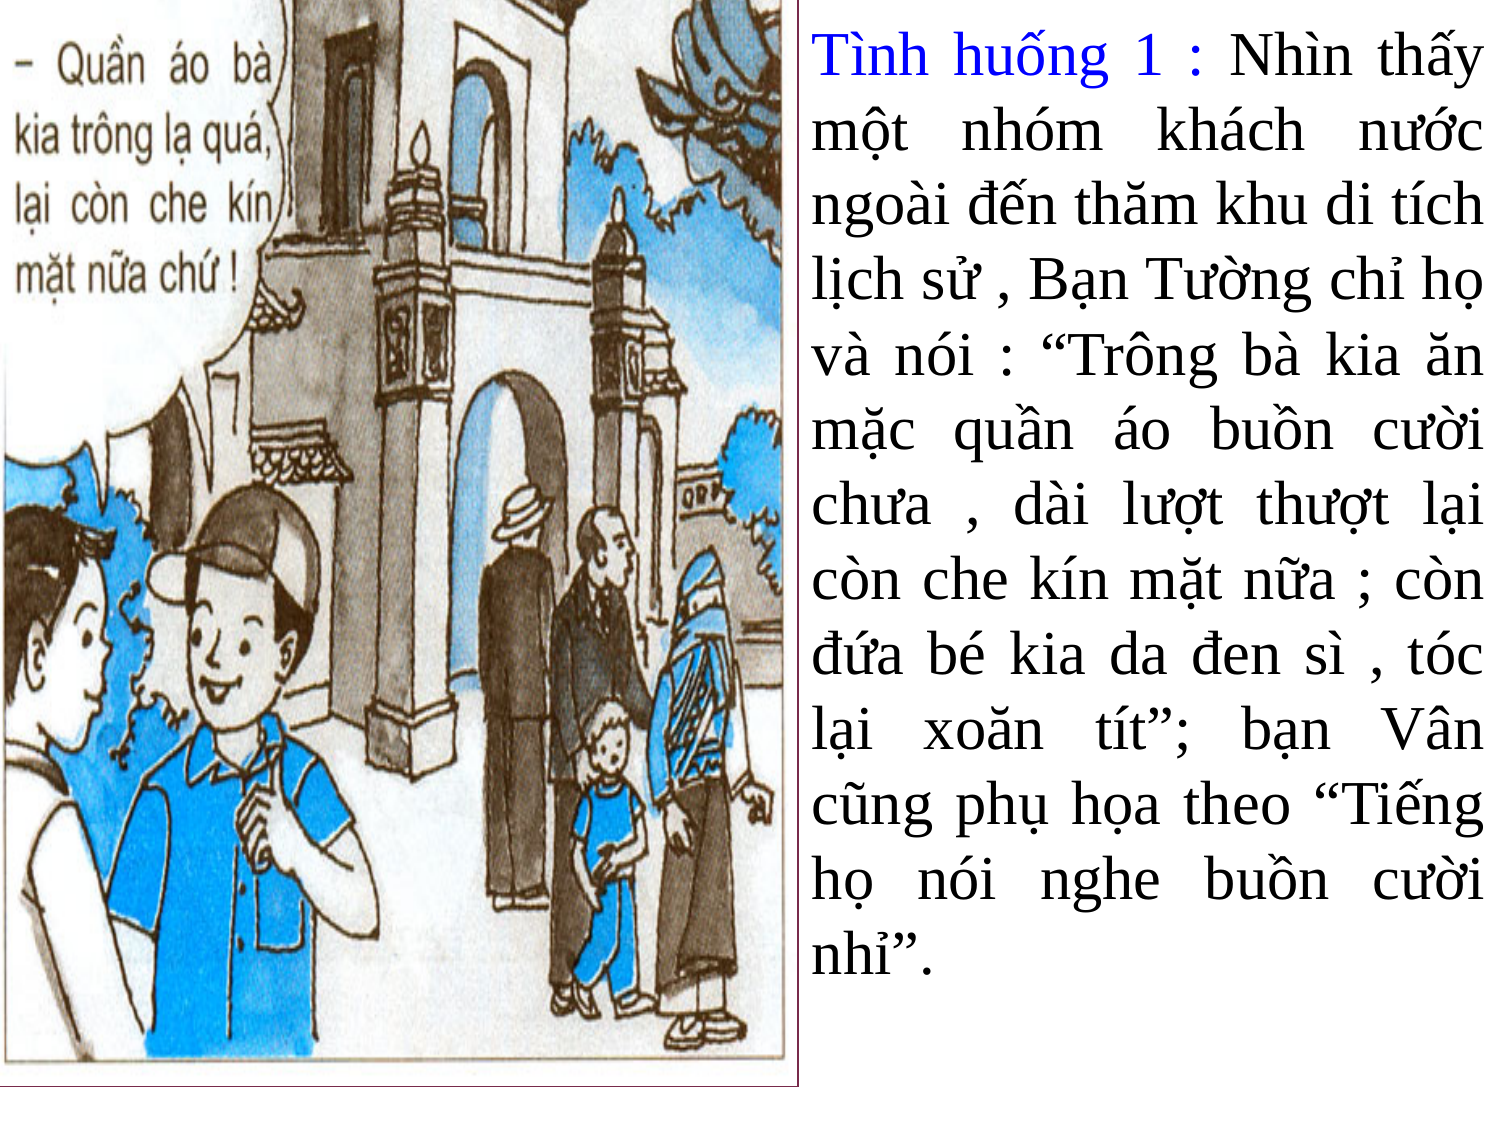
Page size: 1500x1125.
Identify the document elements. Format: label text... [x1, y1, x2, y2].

text_box Tình huống 1 : Nhìn thấy một nhóm khách nước ngoài đến thăm khu di tích lịch sử , Bạn Tường chỉ họ và nói : “Trông bà kia ăn mặc quần áo buồn cười chưa , dài lượt thượt lại còn che kín mặt nữa ; còn đứa bé kia da đen sì , tóc lại xoăn tít”; bạn Vân cũng phụ họa theo “Tiếng họ nói nghe buồn cười nhỉ”. [801, 5, 1500, 1070]
picture [0, 0, 798, 1086]
